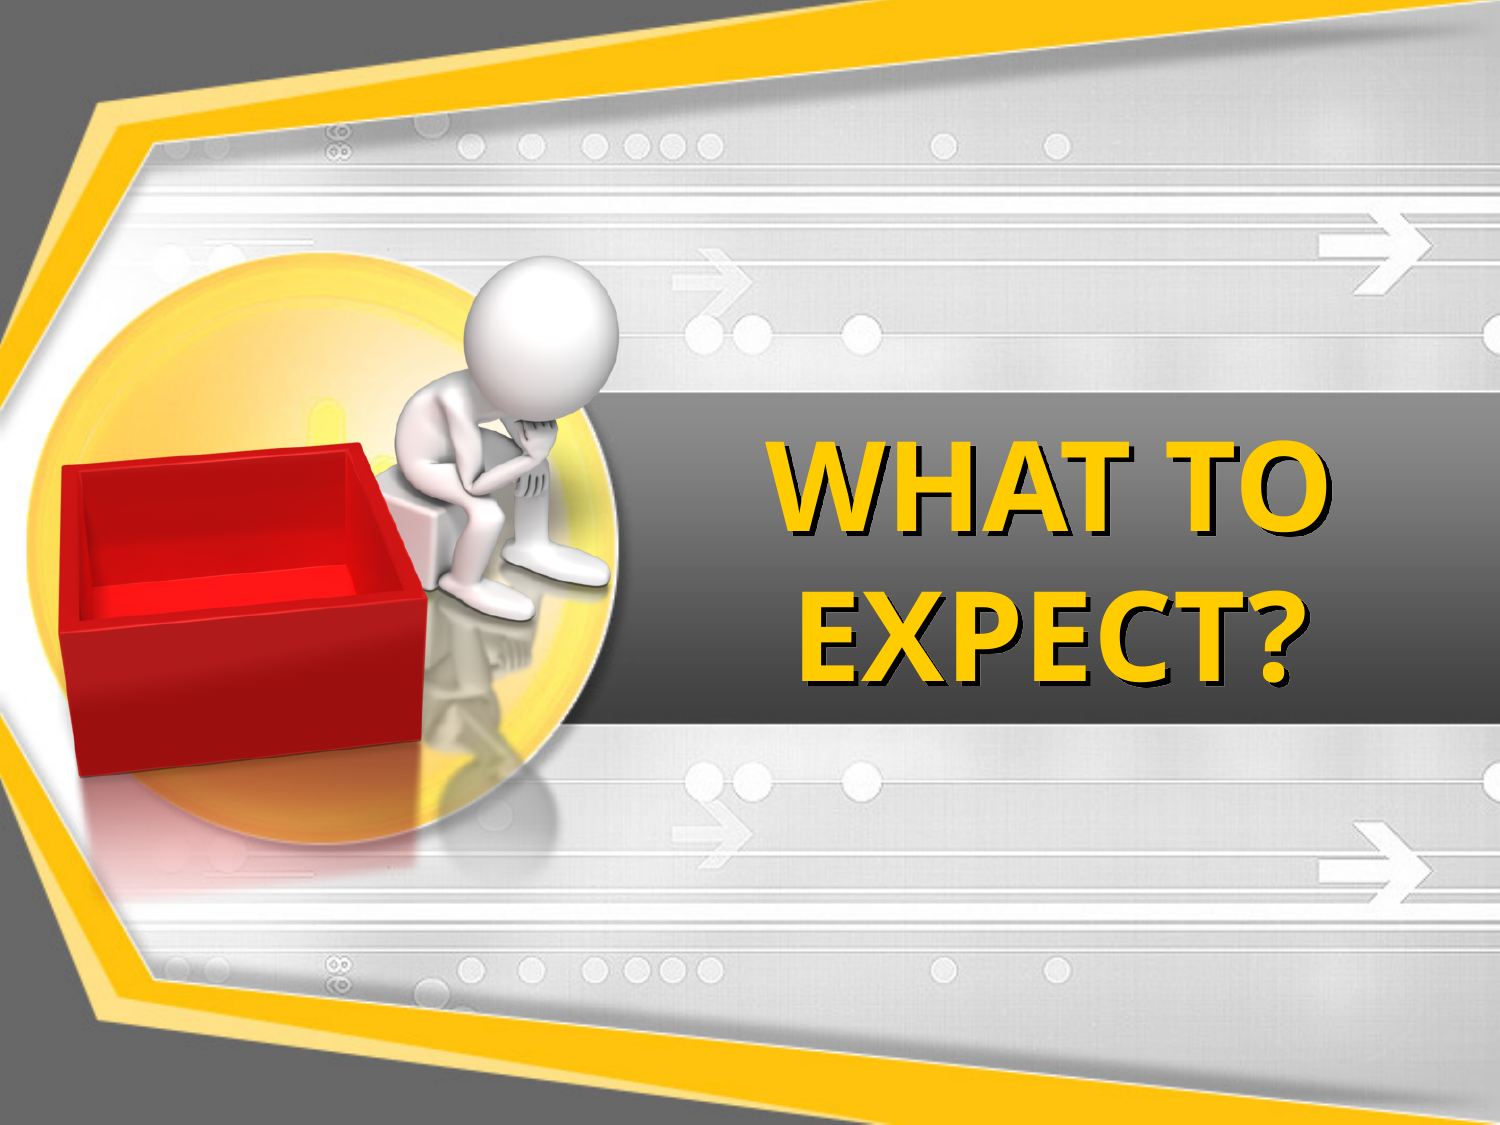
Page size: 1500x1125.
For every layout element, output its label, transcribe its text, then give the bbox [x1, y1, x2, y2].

picture [0, 0, 1500, 1125]
title WHAT TO EXPECT? [654, 387, 1476, 726]
